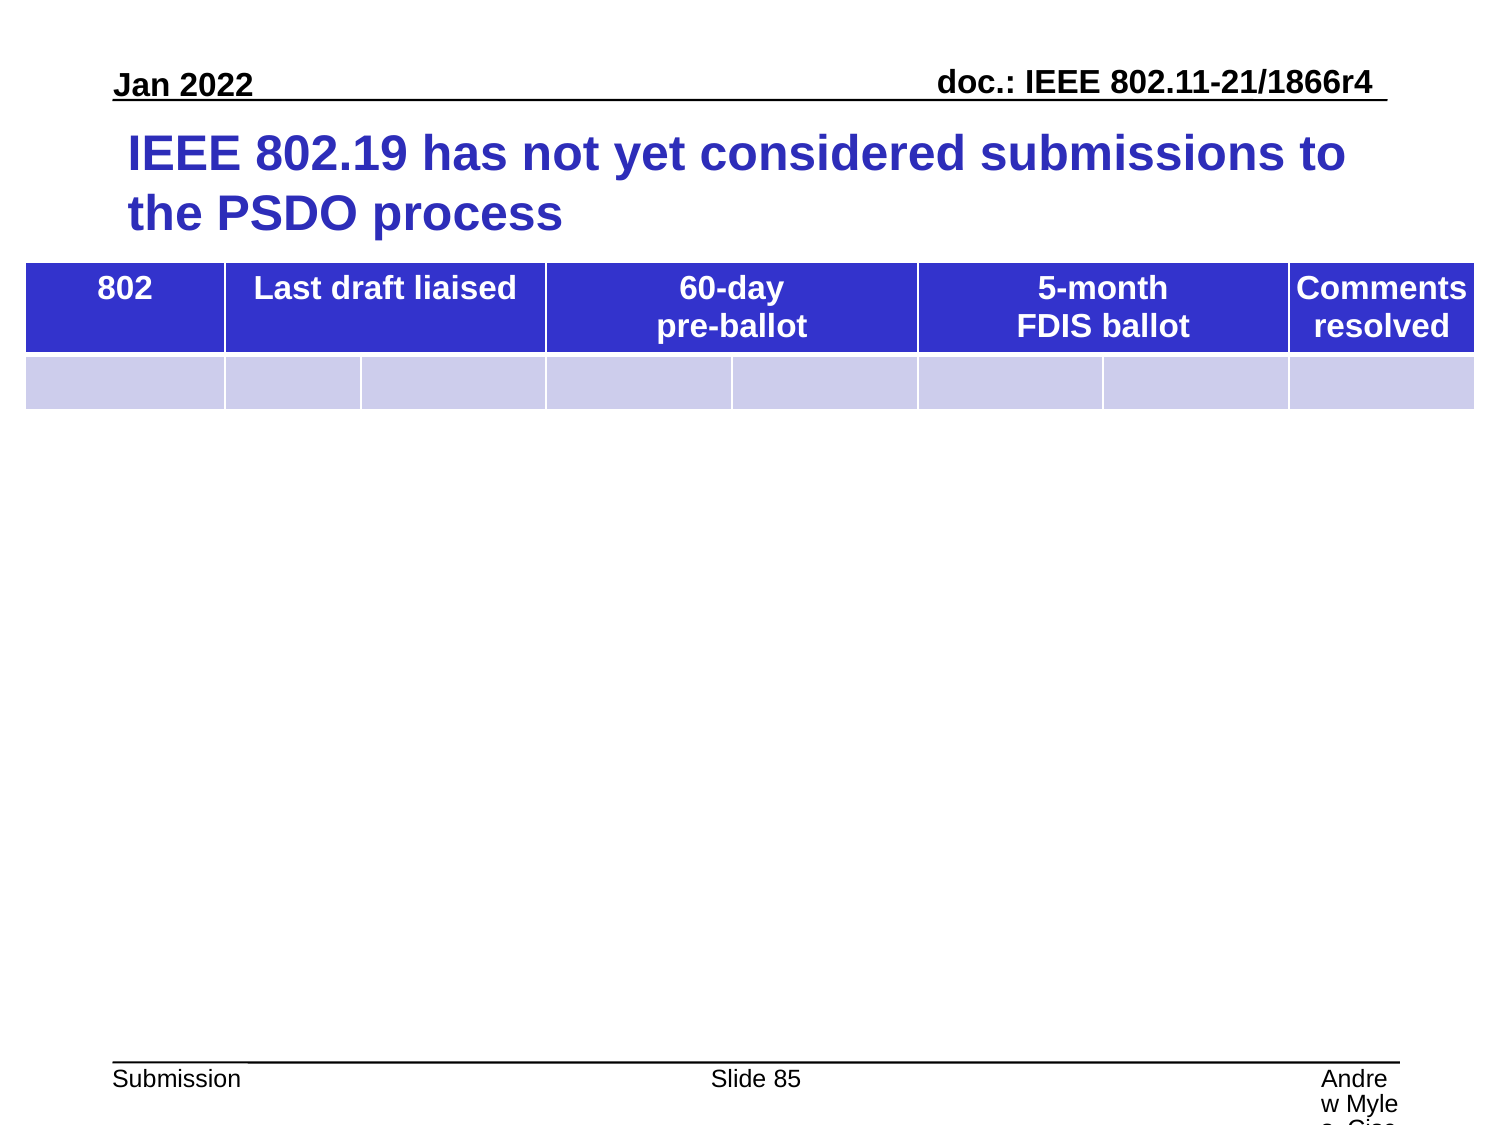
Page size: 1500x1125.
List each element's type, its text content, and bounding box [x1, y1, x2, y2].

table_cell [733, 357, 917, 409]
footer Andrew Myles, Cisco [1320, 1061, 1402, 1093]
table_cell [1104, 357, 1288, 409]
table_cell [1290, 357, 1474, 409]
title IEEE 802.19 has not yet considered submissions to the PSDO process [112, 112, 1388, 262]
table_cell [547, 357, 731, 409]
table_cell [362, 357, 545, 409]
table_cell [226, 357, 360, 409]
table_header Comments resolved [1290, 263, 1474, 352]
table_cell [26, 357, 224, 409]
table_header Last draft liaised [226, 263, 545, 352]
table_header 5-month FDIS ballot [919, 263, 1288, 352]
table_cell [919, 357, 1102, 409]
table_header 60-day pre-ballot [547, 263, 917, 352]
slide_number Slide 85 [709, 1061, 803, 1093]
table_header 802 [26, 263, 224, 352]
